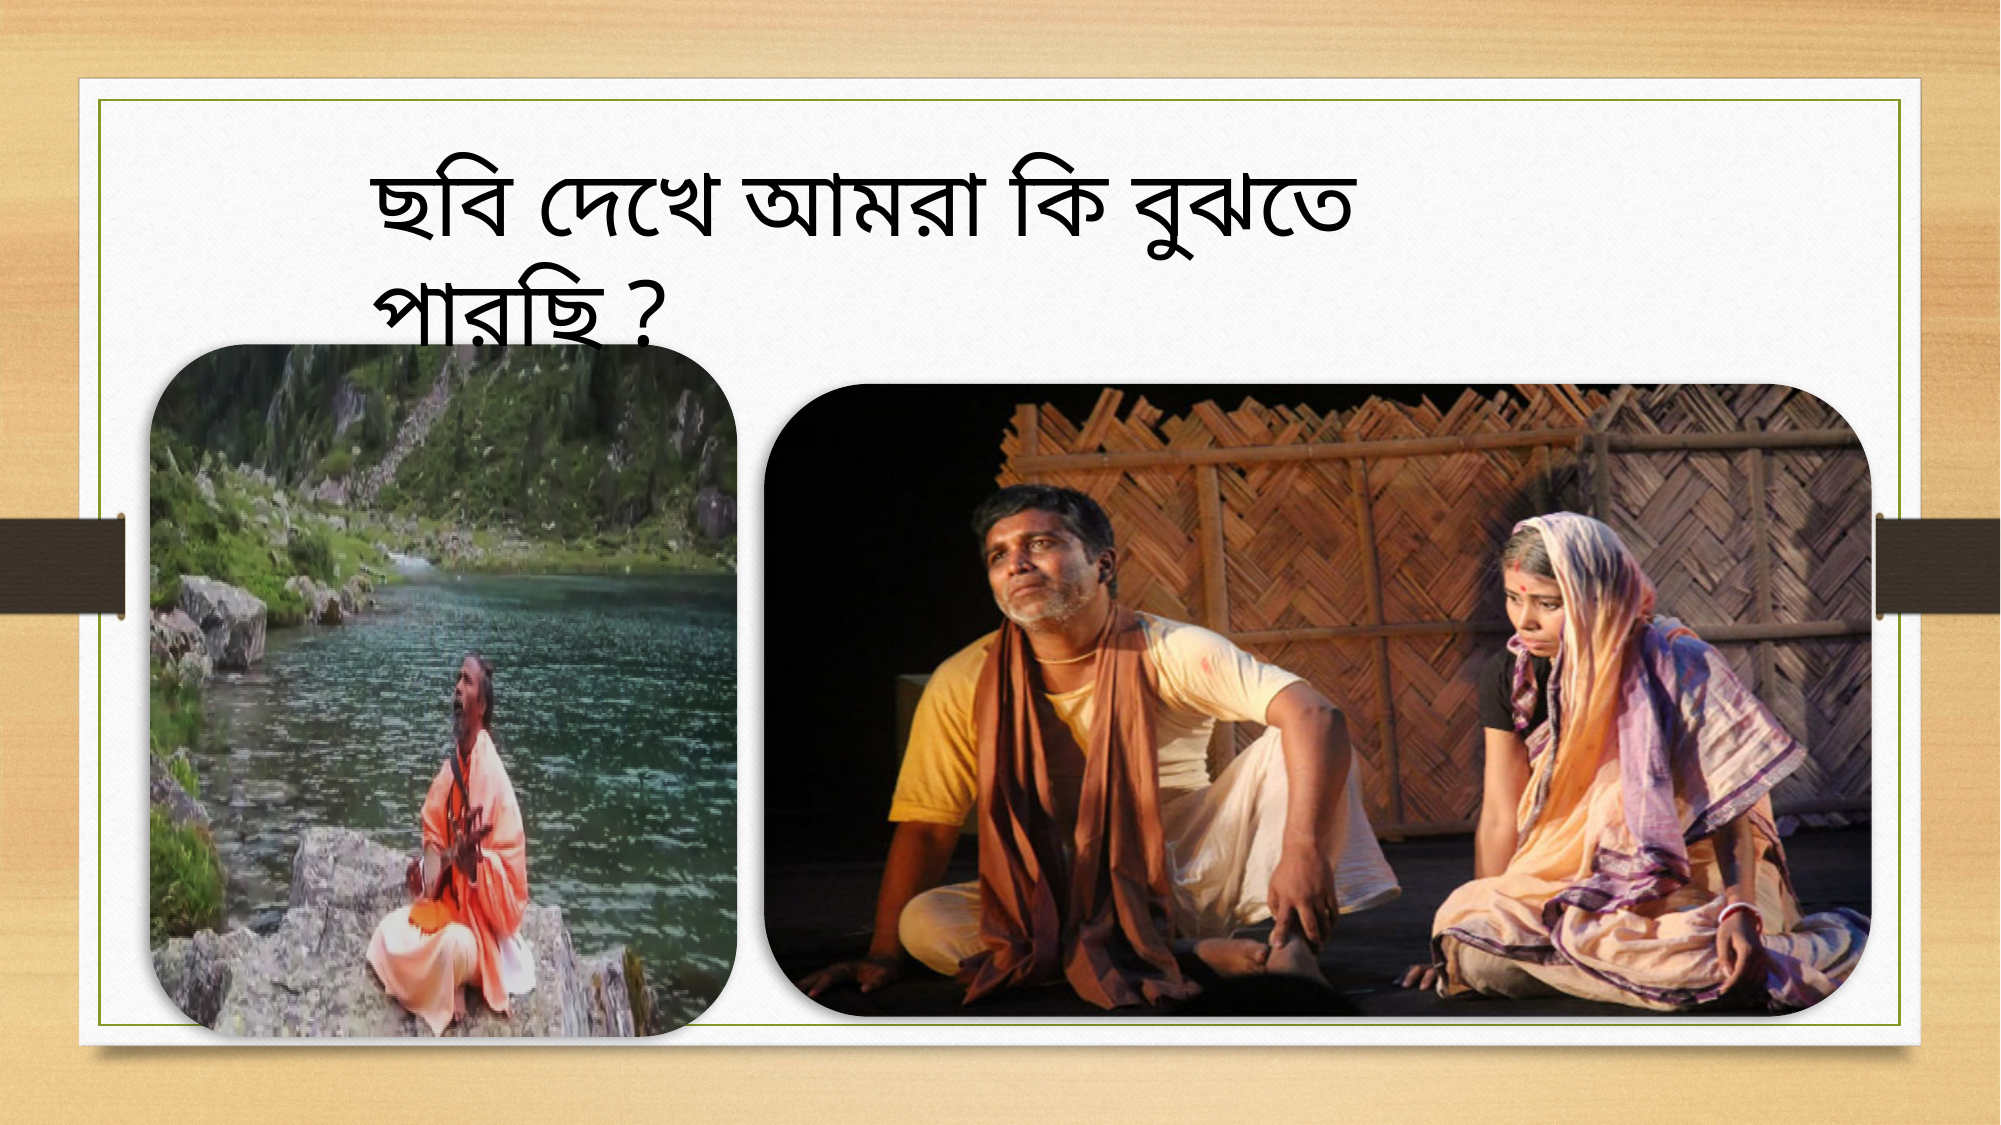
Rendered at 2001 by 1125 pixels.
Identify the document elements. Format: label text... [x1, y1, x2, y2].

text_box ছবি দেখে আমরা কি বুঝতে পারছি ? [356, 137, 1444, 372]
picture [0, 0, 2001, 1125]
